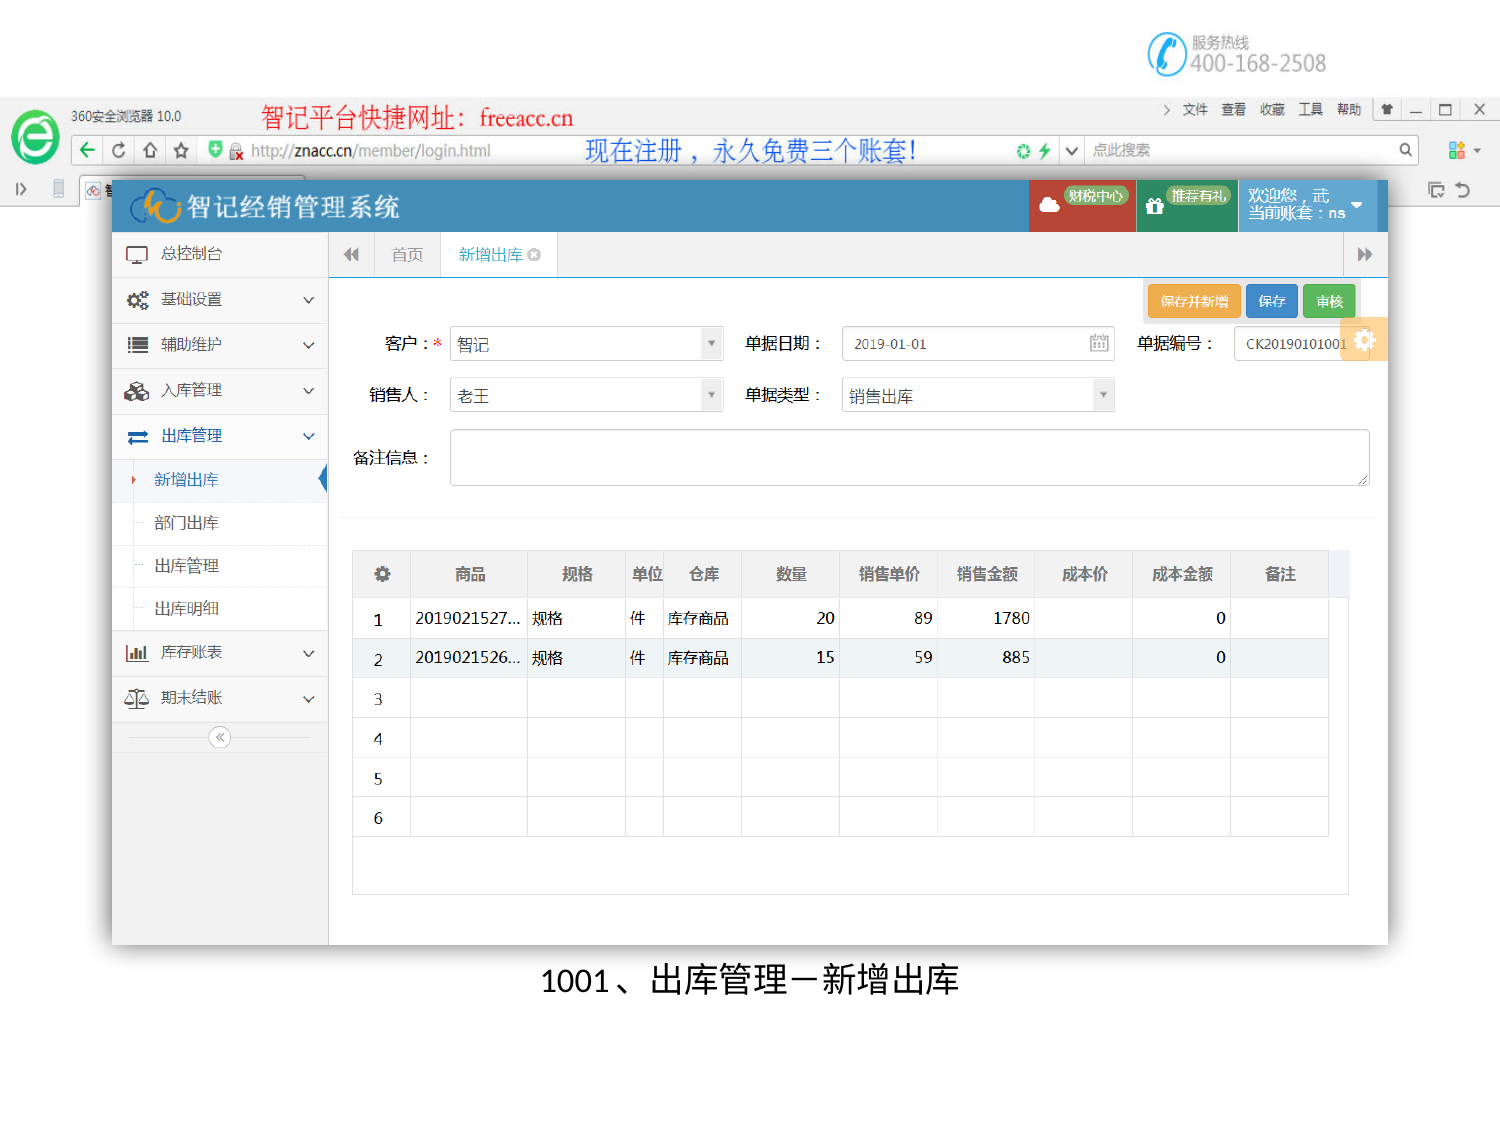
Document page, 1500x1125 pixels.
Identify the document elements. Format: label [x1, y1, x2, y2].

picture [0, 0, 1500, 1125]
text_box [112, 179, 1388, 1008]
